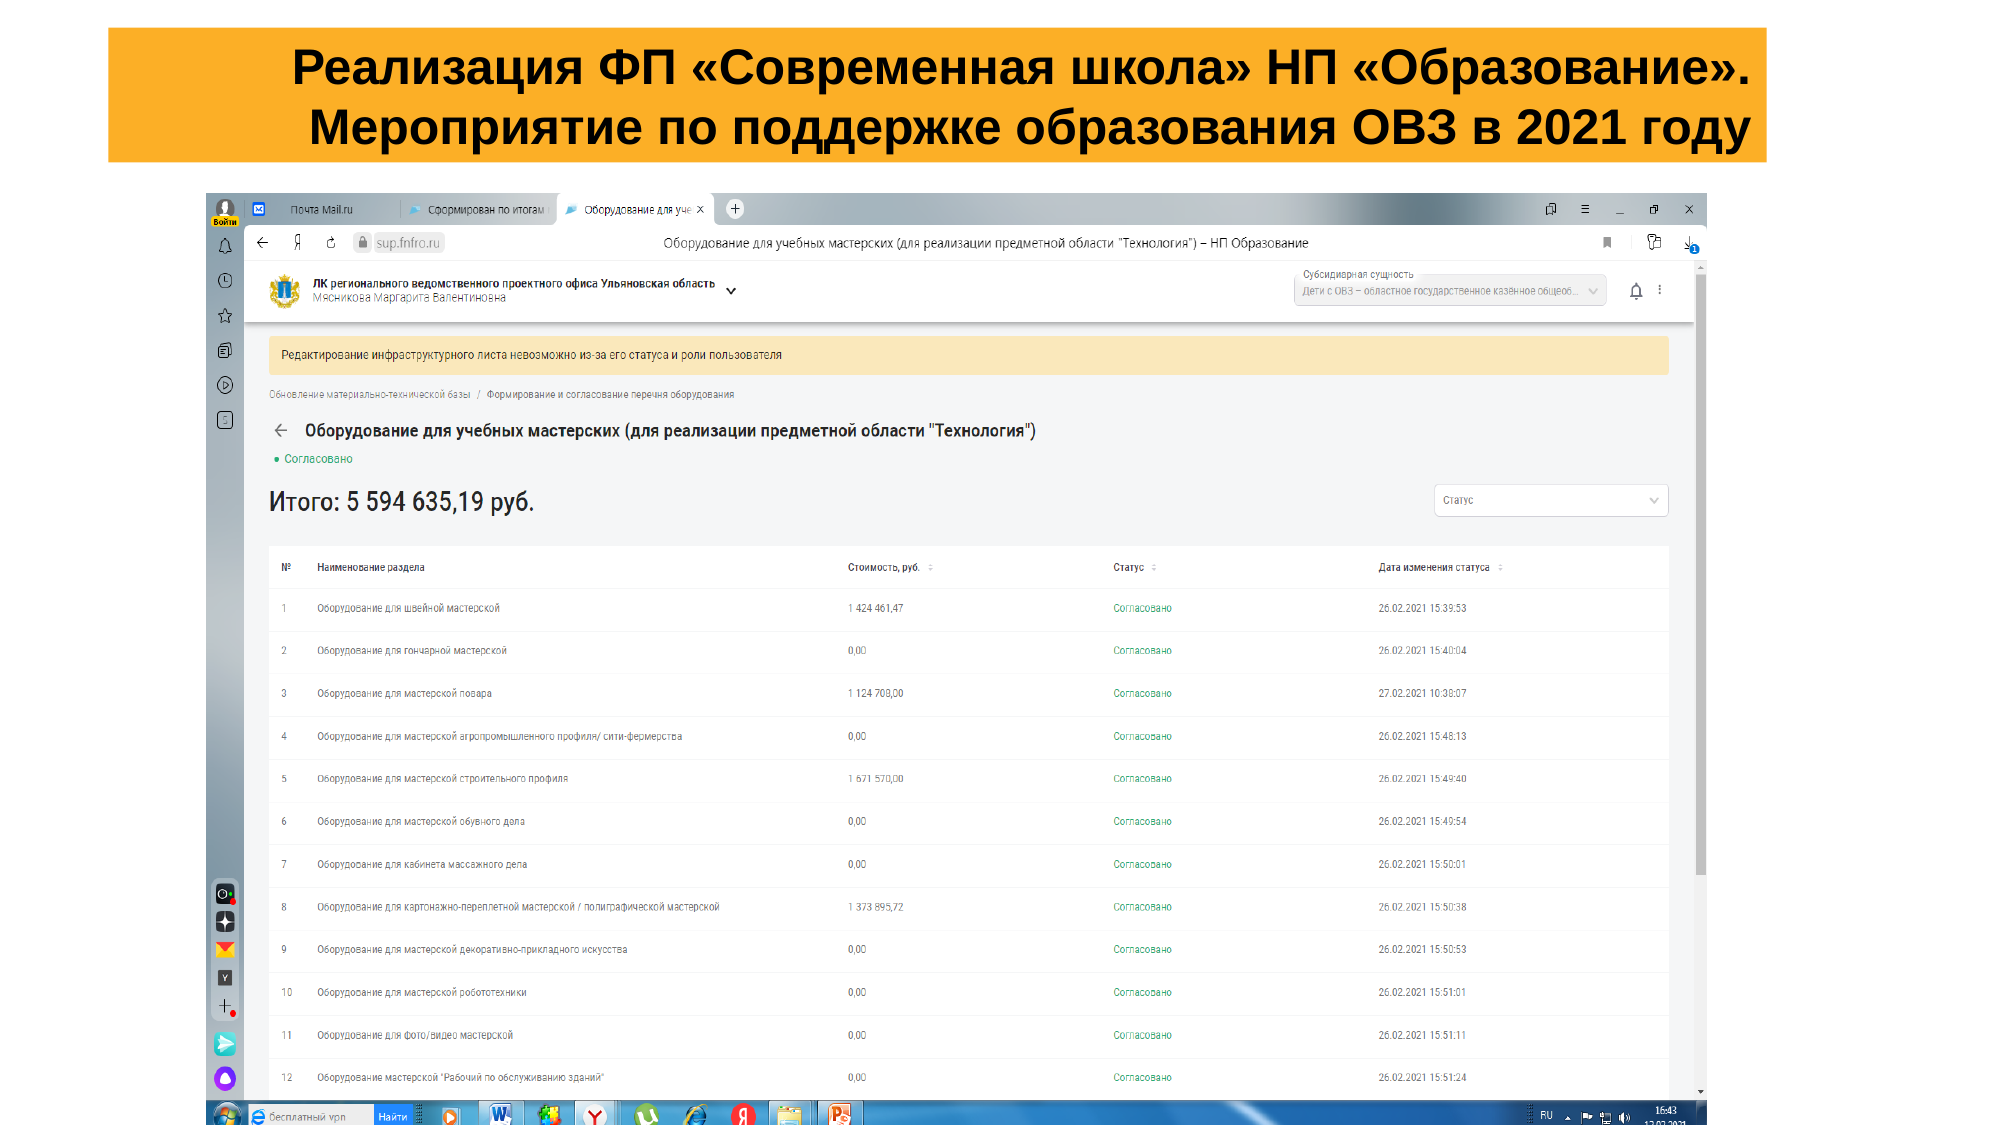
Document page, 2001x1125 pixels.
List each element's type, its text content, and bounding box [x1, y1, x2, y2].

text_box Реализация ФП «Современная школа» НП «Образование». Мероприятие по поддержке образования ОВЗ в 2021 году [108, 27, 1767, 163]
picture [206, 193, 1707, 1125]
